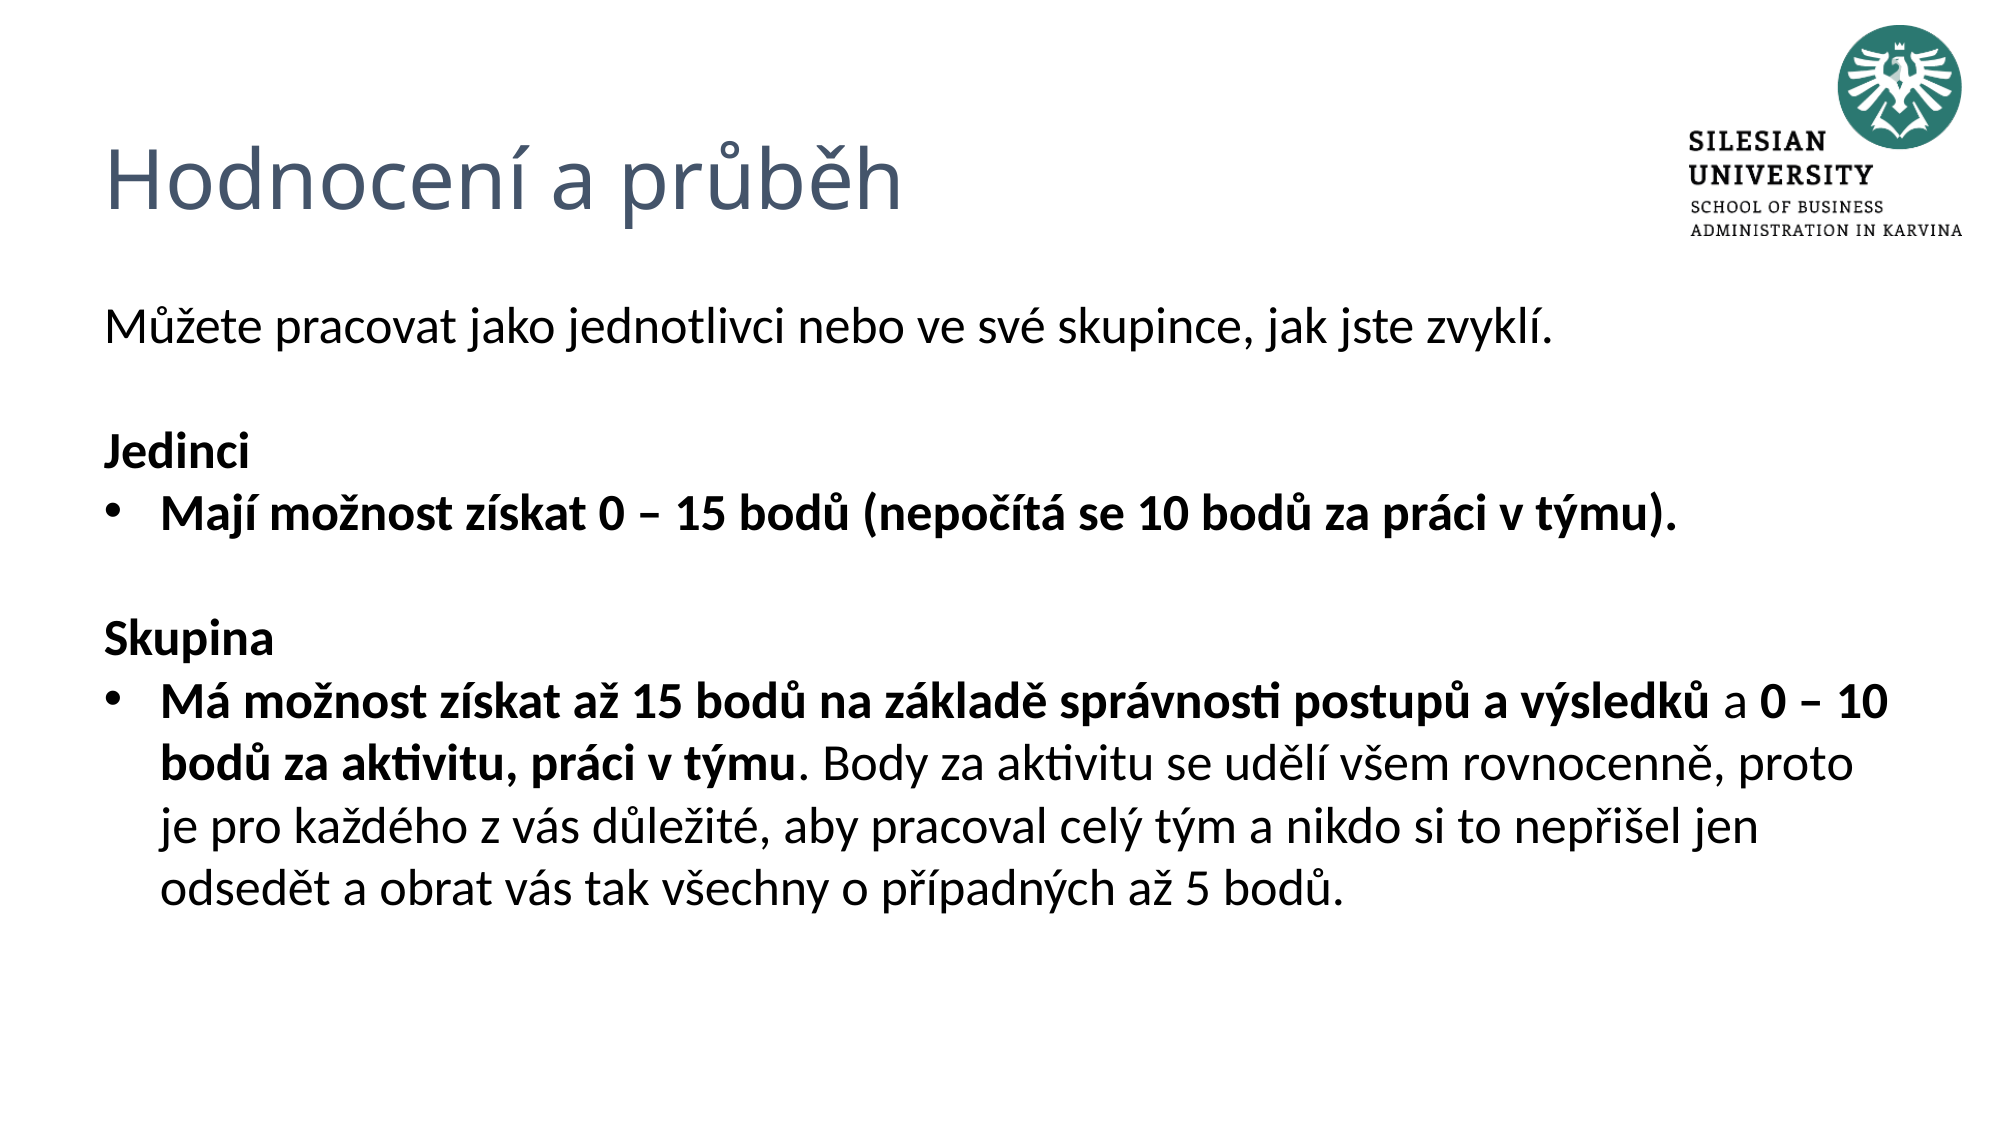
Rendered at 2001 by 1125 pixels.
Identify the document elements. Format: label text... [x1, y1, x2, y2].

picture [1689, 25, 1962, 236]
text_box Hodnocení a průběh [88, 130, 1792, 283]
text_box Můžete pracovat jako jednotlivci nebo ve své skupince, jak jste zvyklí. Jedinci Mají možnost získat 0 – 15 bodů (nepočítá se 10 bodů za práci v týmu). Skupina Má možnost získat až 15 bodů na základě správnosti postupů a výsledků a 0 – 10 bodů za aktivitu, práci v týmu. Body za aktivitu se udělí všem rovnocenně, proto je pro každého z vás důležité, aby pracoval celý tým a nikdo si to nepřišel jen odsedět a obrat vás tak všechny o případných až 5 bodů. [88, 283, 1919, 986]
